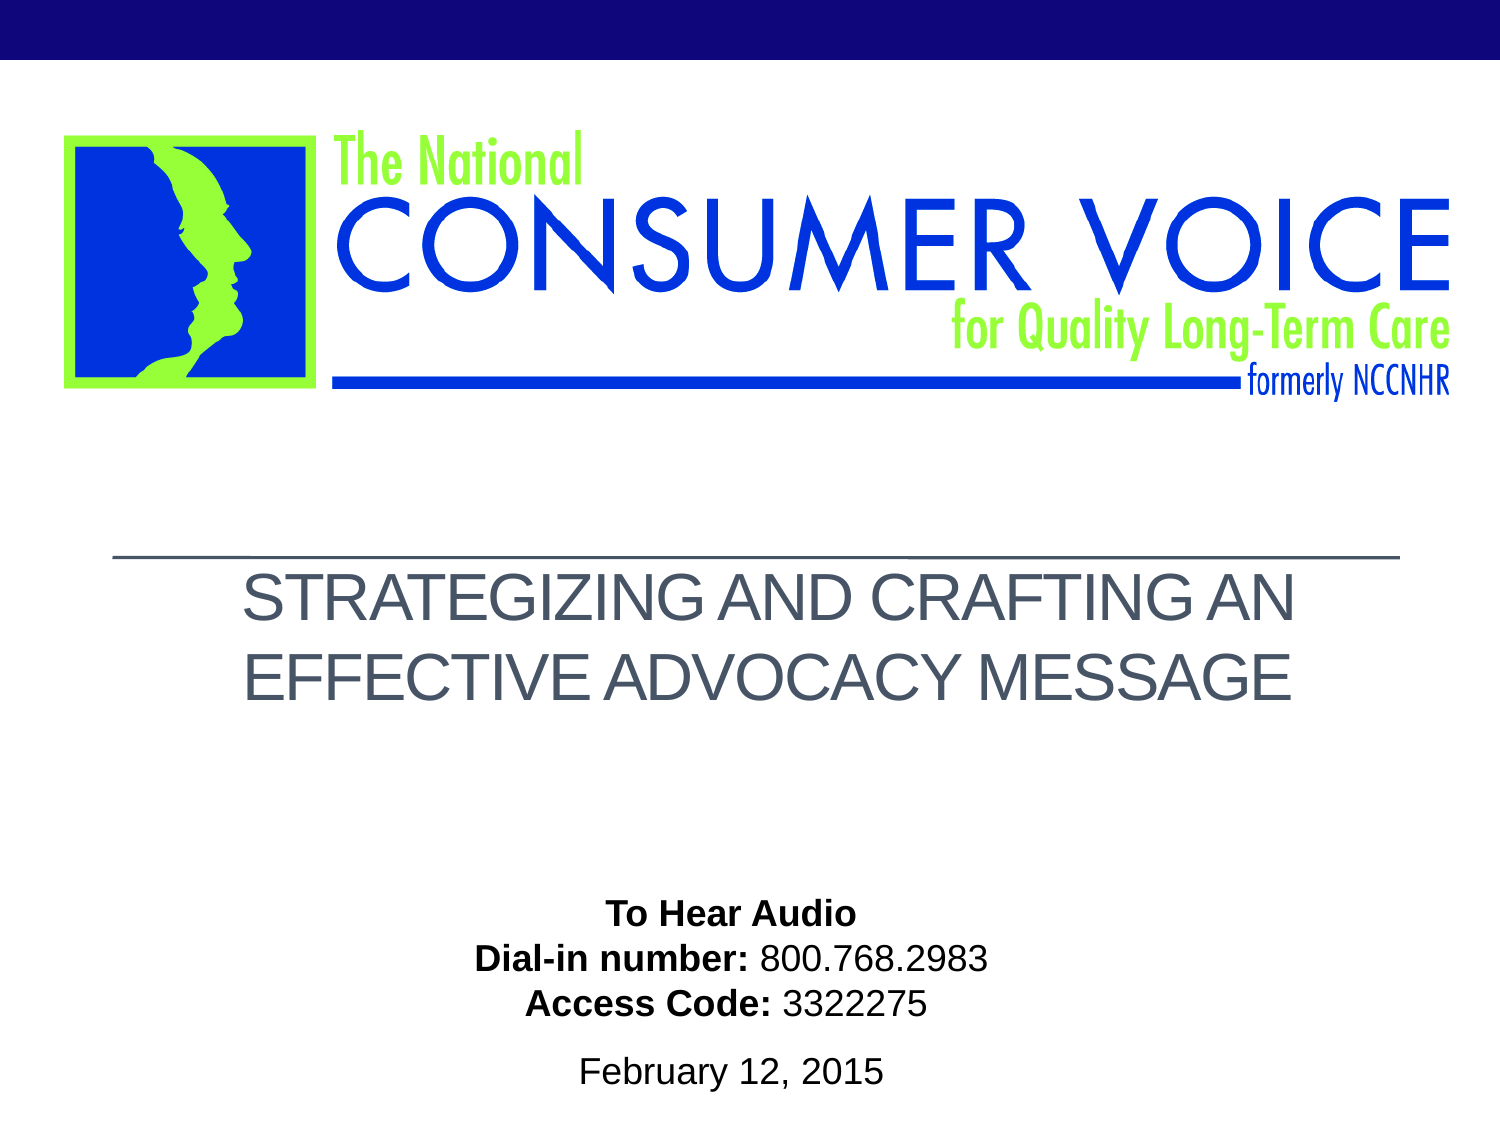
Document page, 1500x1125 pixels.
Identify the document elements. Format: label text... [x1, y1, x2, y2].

picture [63, 130, 1449, 402]
text_box February 12, 2015 [426, 1039, 1037, 1100]
title Strategizing and Crafting an Effective Advocacy Message [124, 439, 1413, 882]
text_box To Hear Audio Dial-in number: 800.768.2983 Access Code: 3322275 [426, 881, 1037, 1032]
